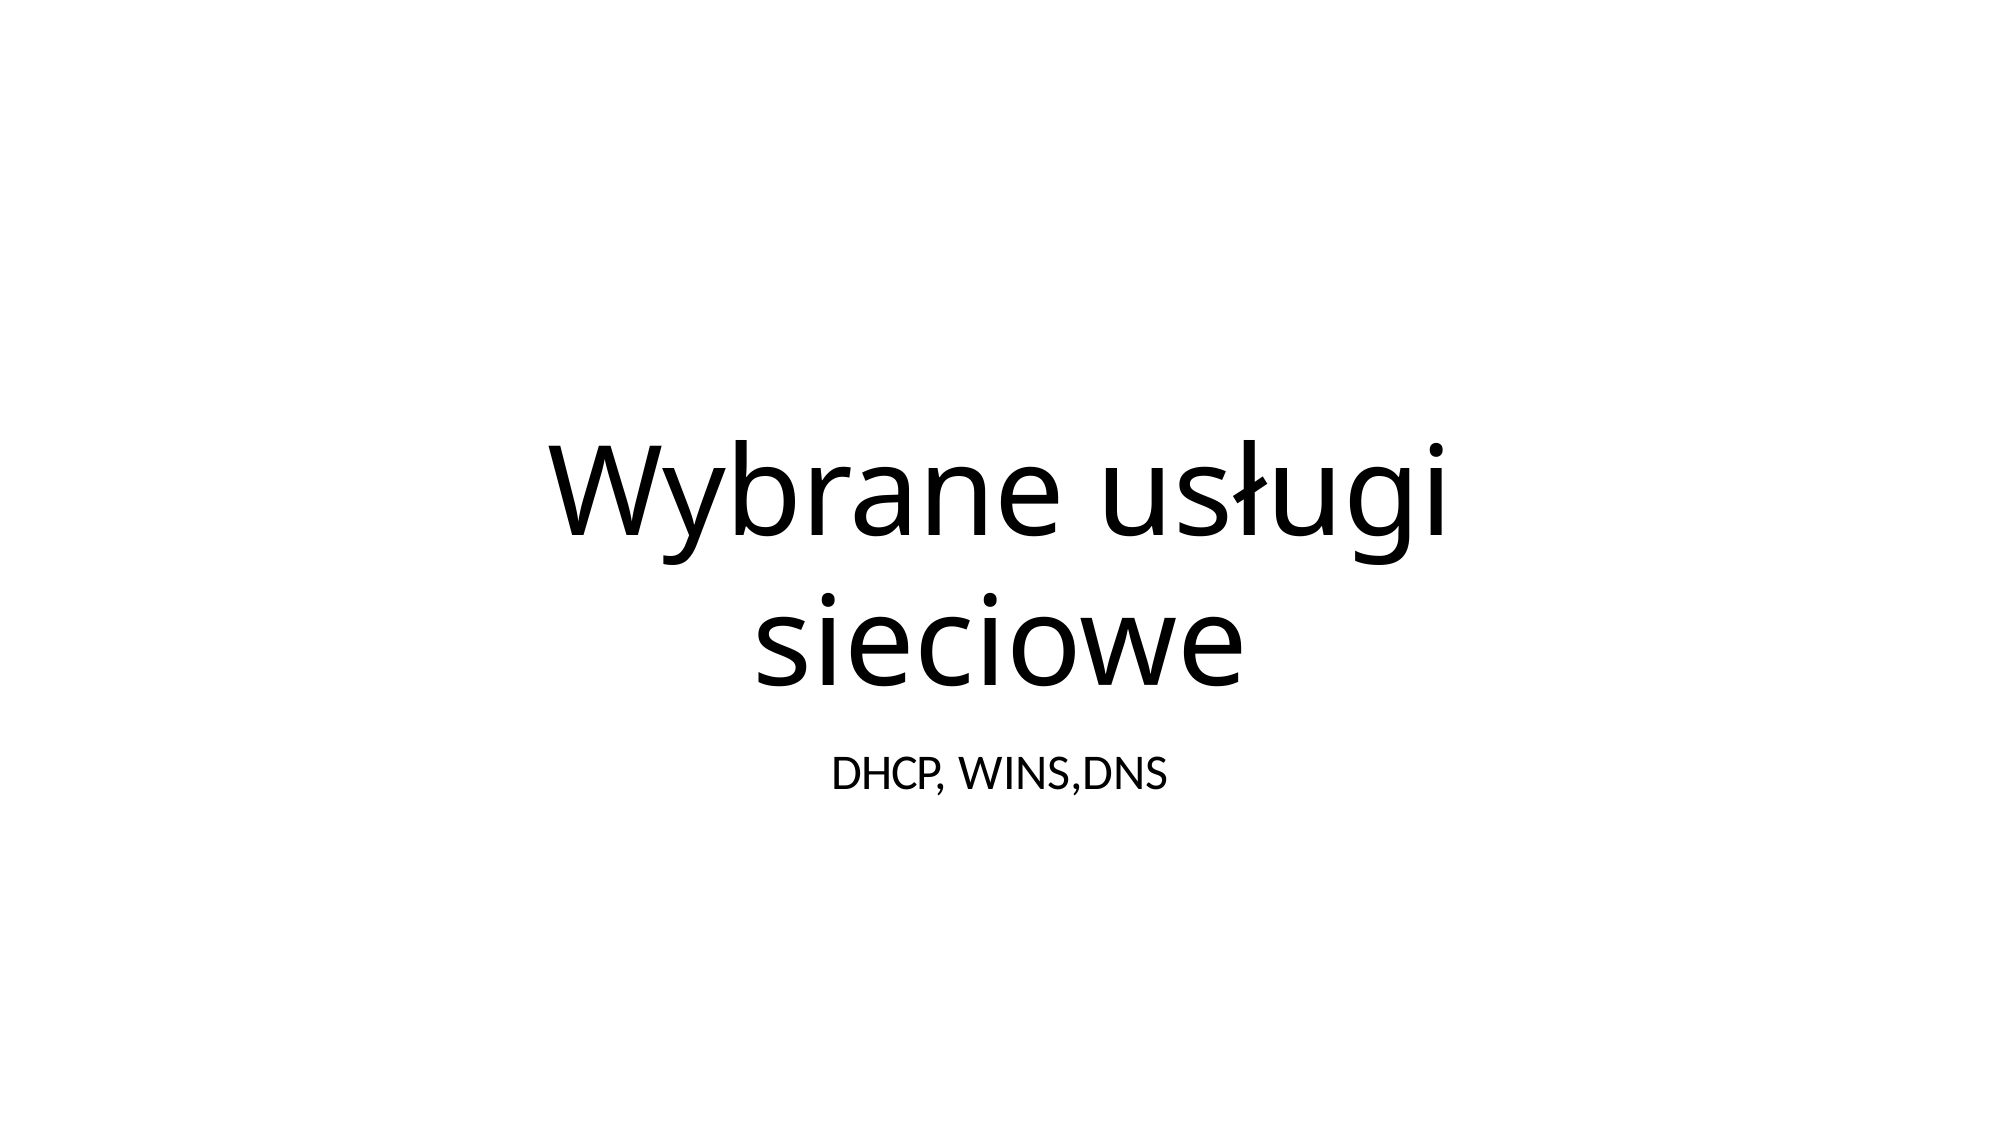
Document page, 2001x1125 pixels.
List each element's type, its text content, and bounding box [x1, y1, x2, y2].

title Wybrane usługi sieciowe DHCP, WINS,DNS [380, 336, 1620, 800]
